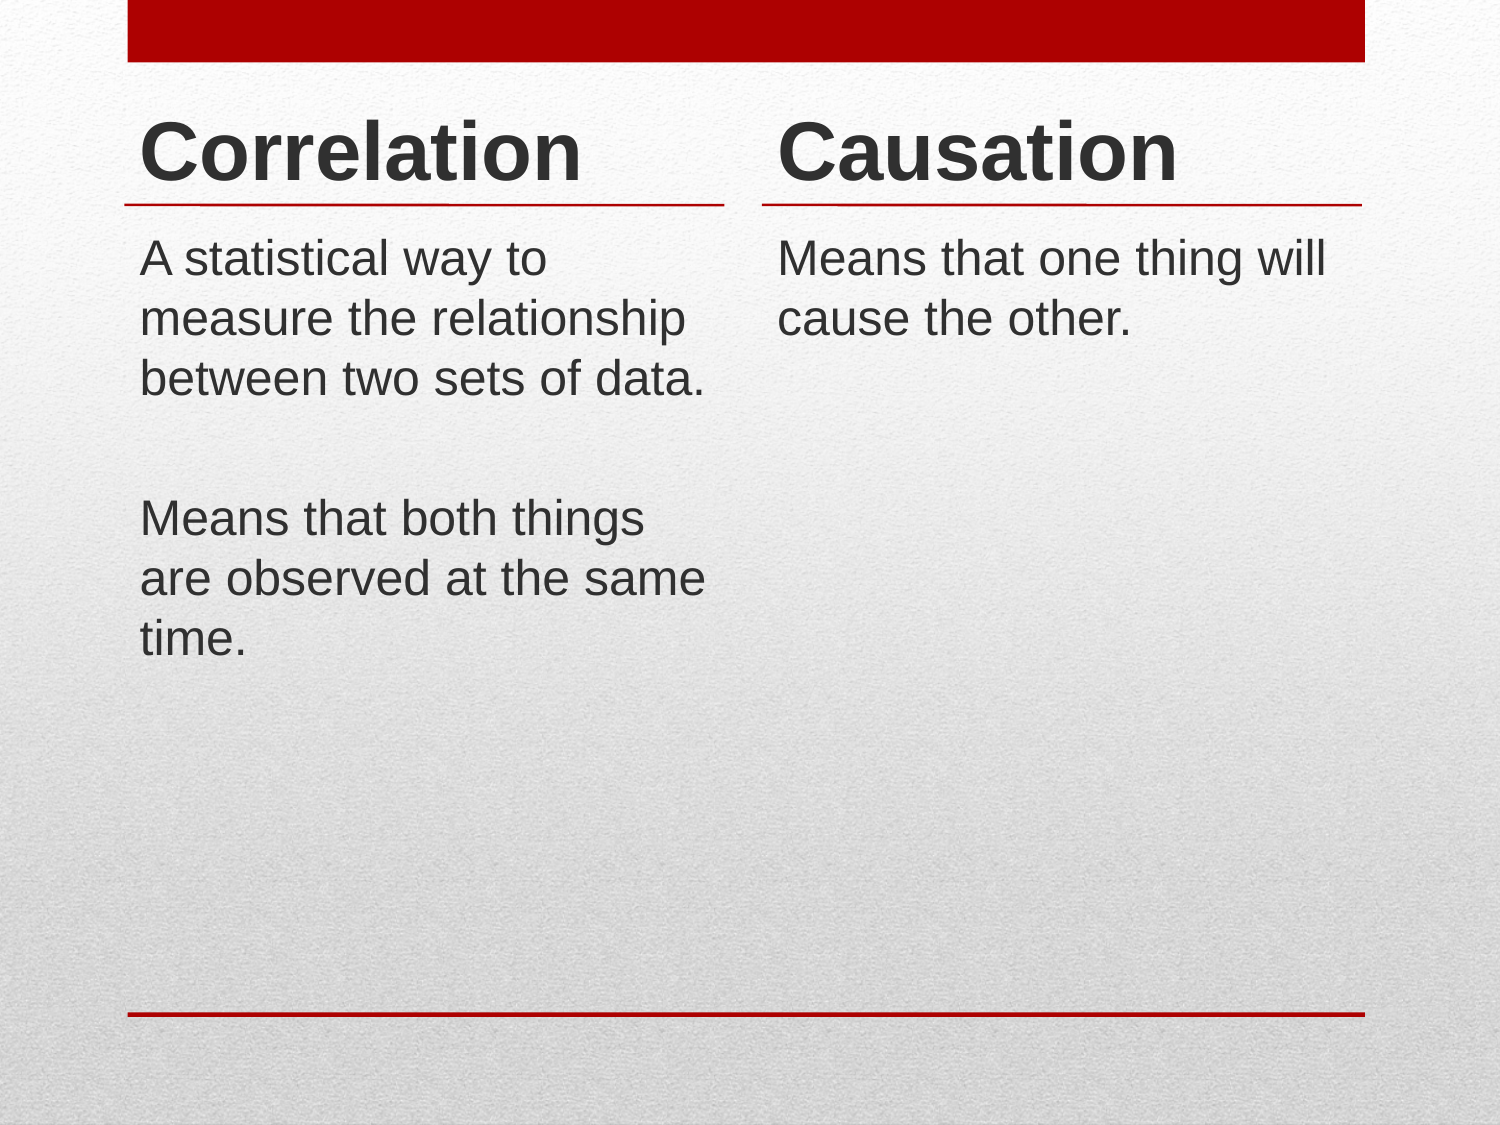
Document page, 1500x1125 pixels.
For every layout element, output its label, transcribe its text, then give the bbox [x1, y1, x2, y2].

list Causation [761, 99, 1362, 205]
list A statistical way to measure the relationship between two sets of data. Means that both things are observed at the same time. [124, 218, 725, 718]
list Correlation [124, 99, 725, 205]
list Means that one thing will cause the other. [761, 218, 1362, 718]
